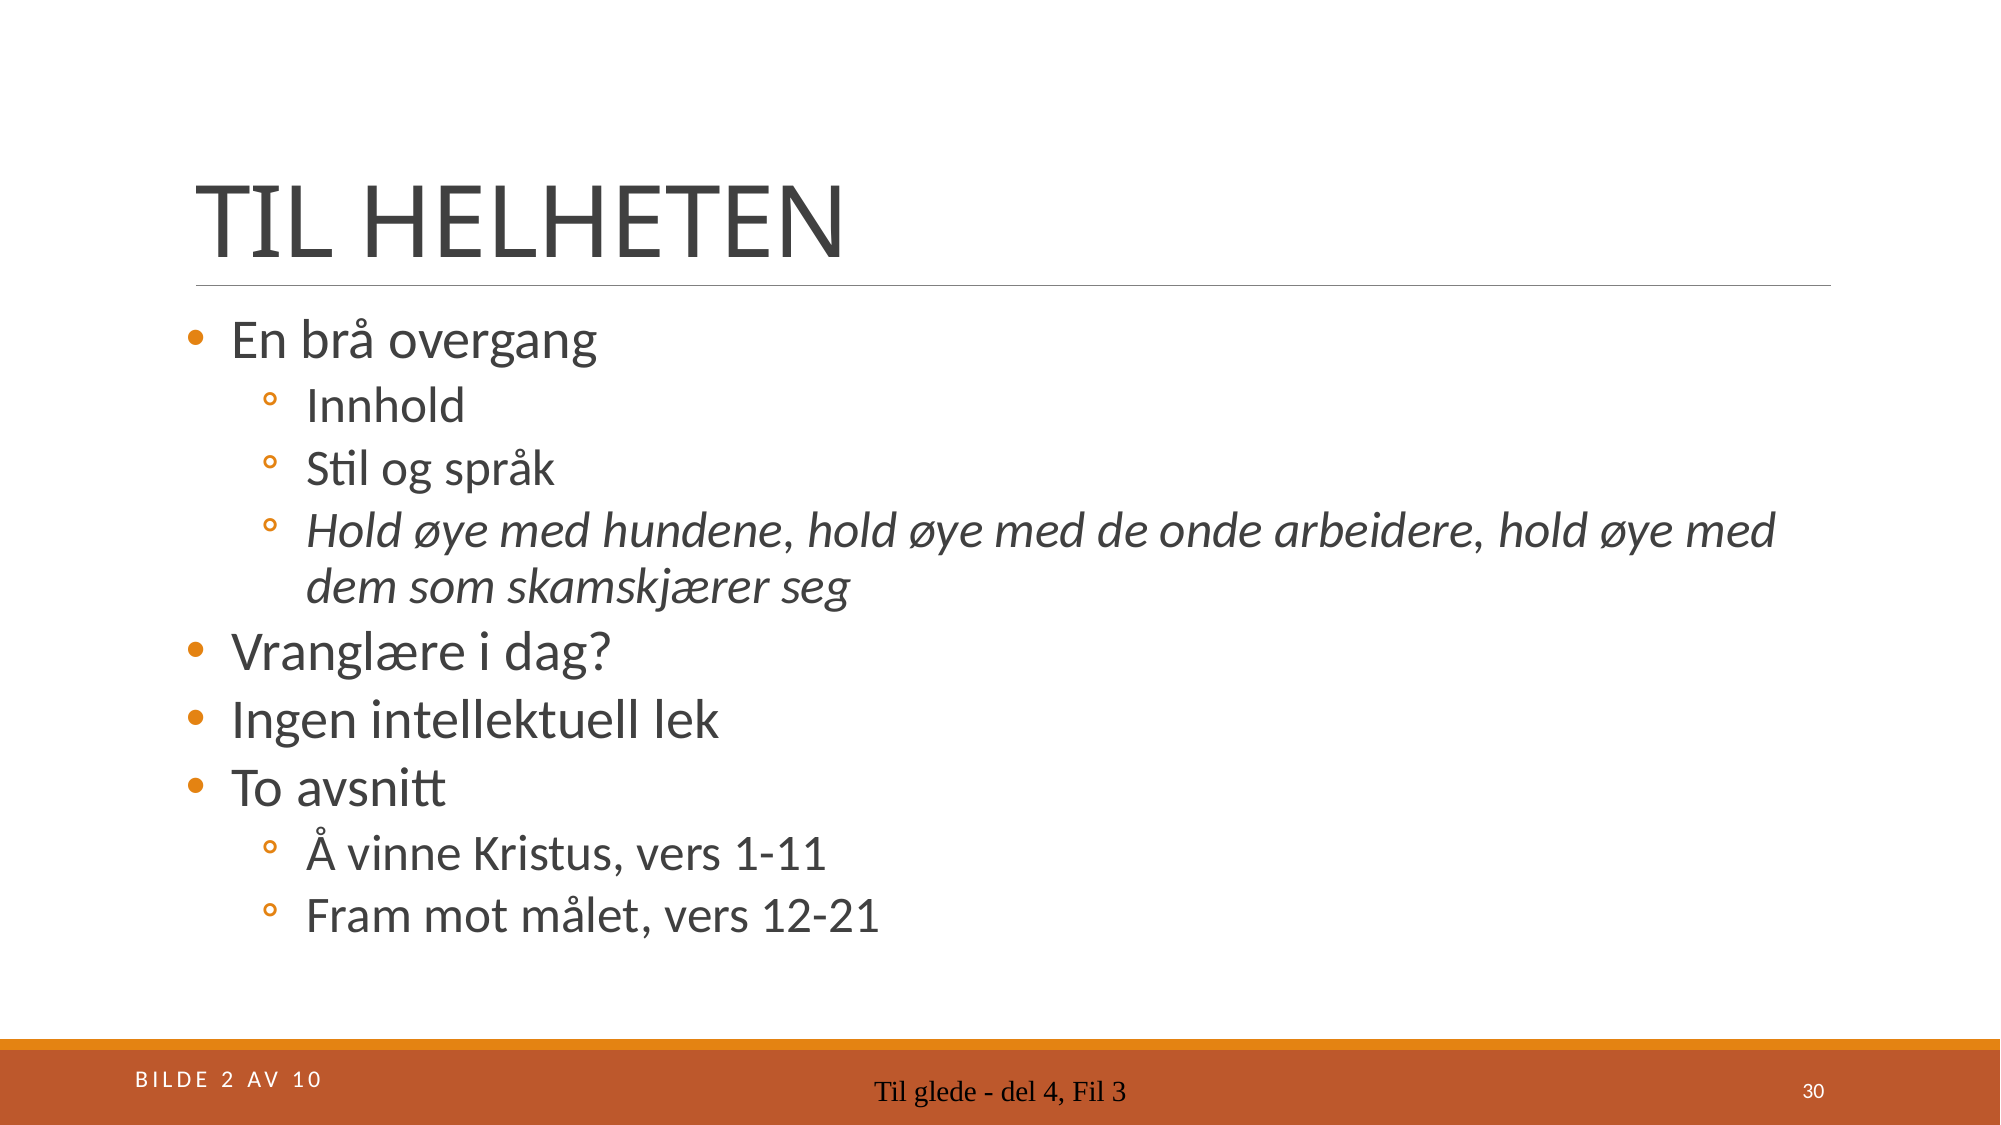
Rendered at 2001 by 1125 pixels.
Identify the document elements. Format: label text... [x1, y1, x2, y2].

text_box Bilde 2 av 10 [120, 1059, 344, 1101]
list En brå overgang Innhold Stil og språk Hold øye med hundene, hold øye med de onde arbeidere, hold øye med dem som skamskjærer seg Vranglære i dag? Ingen intellektuell lek To avsnitt Å vinne Kristus, vers 1-11 Fram mot målet, vers 12-21 [180, 302, 1830, 963]
title TIL HELHETEN [180, 47, 1830, 285]
slide_number 30 [1624, 1059, 1840, 1120]
footer Til glede - del 4, Fil 3 [604, 1059, 1396, 1120]
